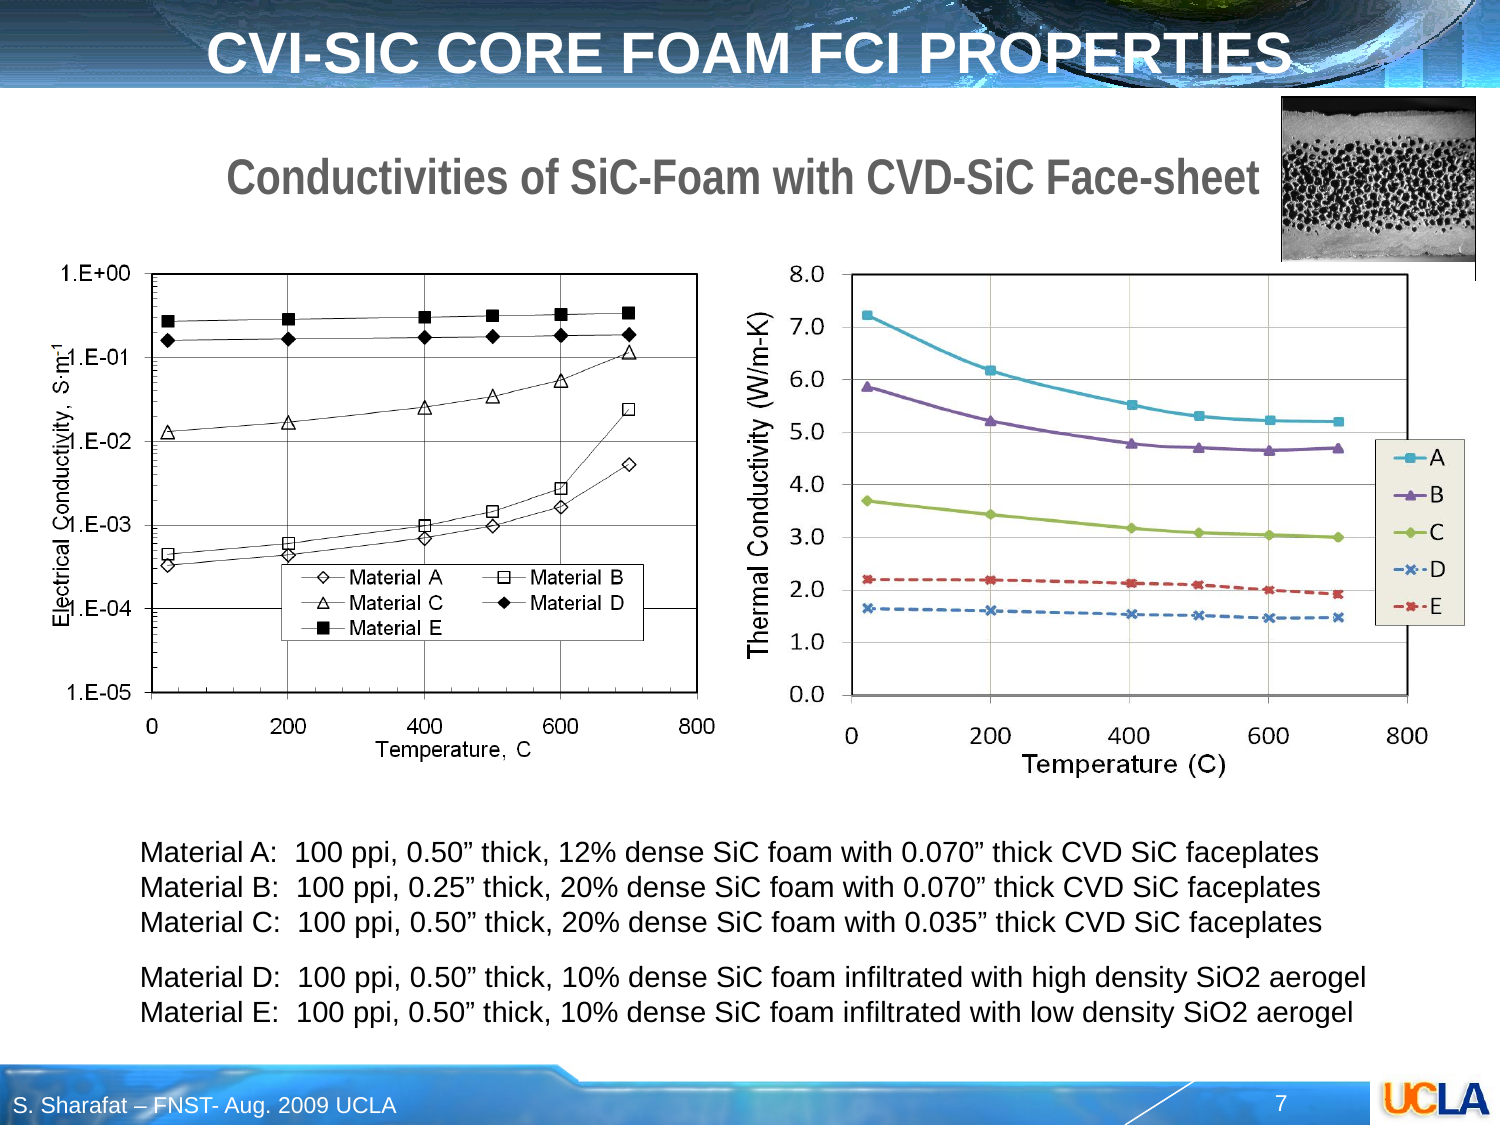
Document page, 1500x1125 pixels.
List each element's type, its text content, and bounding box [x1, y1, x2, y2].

picture [1129, 1062, 1500, 1125]
text_box CVI-SiC Core Foam FCI Properties [74, 7, 1425, 78]
picture [729, 97, 1476, 780]
picture [0, 0, 1500, 88]
text_box Material A: 100 ppi, 0.50” thick, 12% dense SiC foam with 0.070” thick CVD SiC faceplates Material B: 100 ppi, 0.25” thick, 20% dense SiC foam with 0.070” thick CVD SiC faceplates Material C: 100 ppi, 0.50” thick, 20% dense SiC foam with 0.035” thick CVD SiC faceplates Material D: 100 ppi, 0.50” thick, 10% dense SiC foam infiltrated with high density SiO2 aerogel Material E: 100 ppi, 0.50” thick, 10% dense SiC foam infiltrated with low density SiO2 aerogel [124, 826, 1463, 1036]
text_box Conductivities of SiC-Foam with CVD-SiC Face-sheet [174, 137, 1277, 233]
picture [49, 241, 727, 767]
picture [0, 1062, 1220, 1125]
